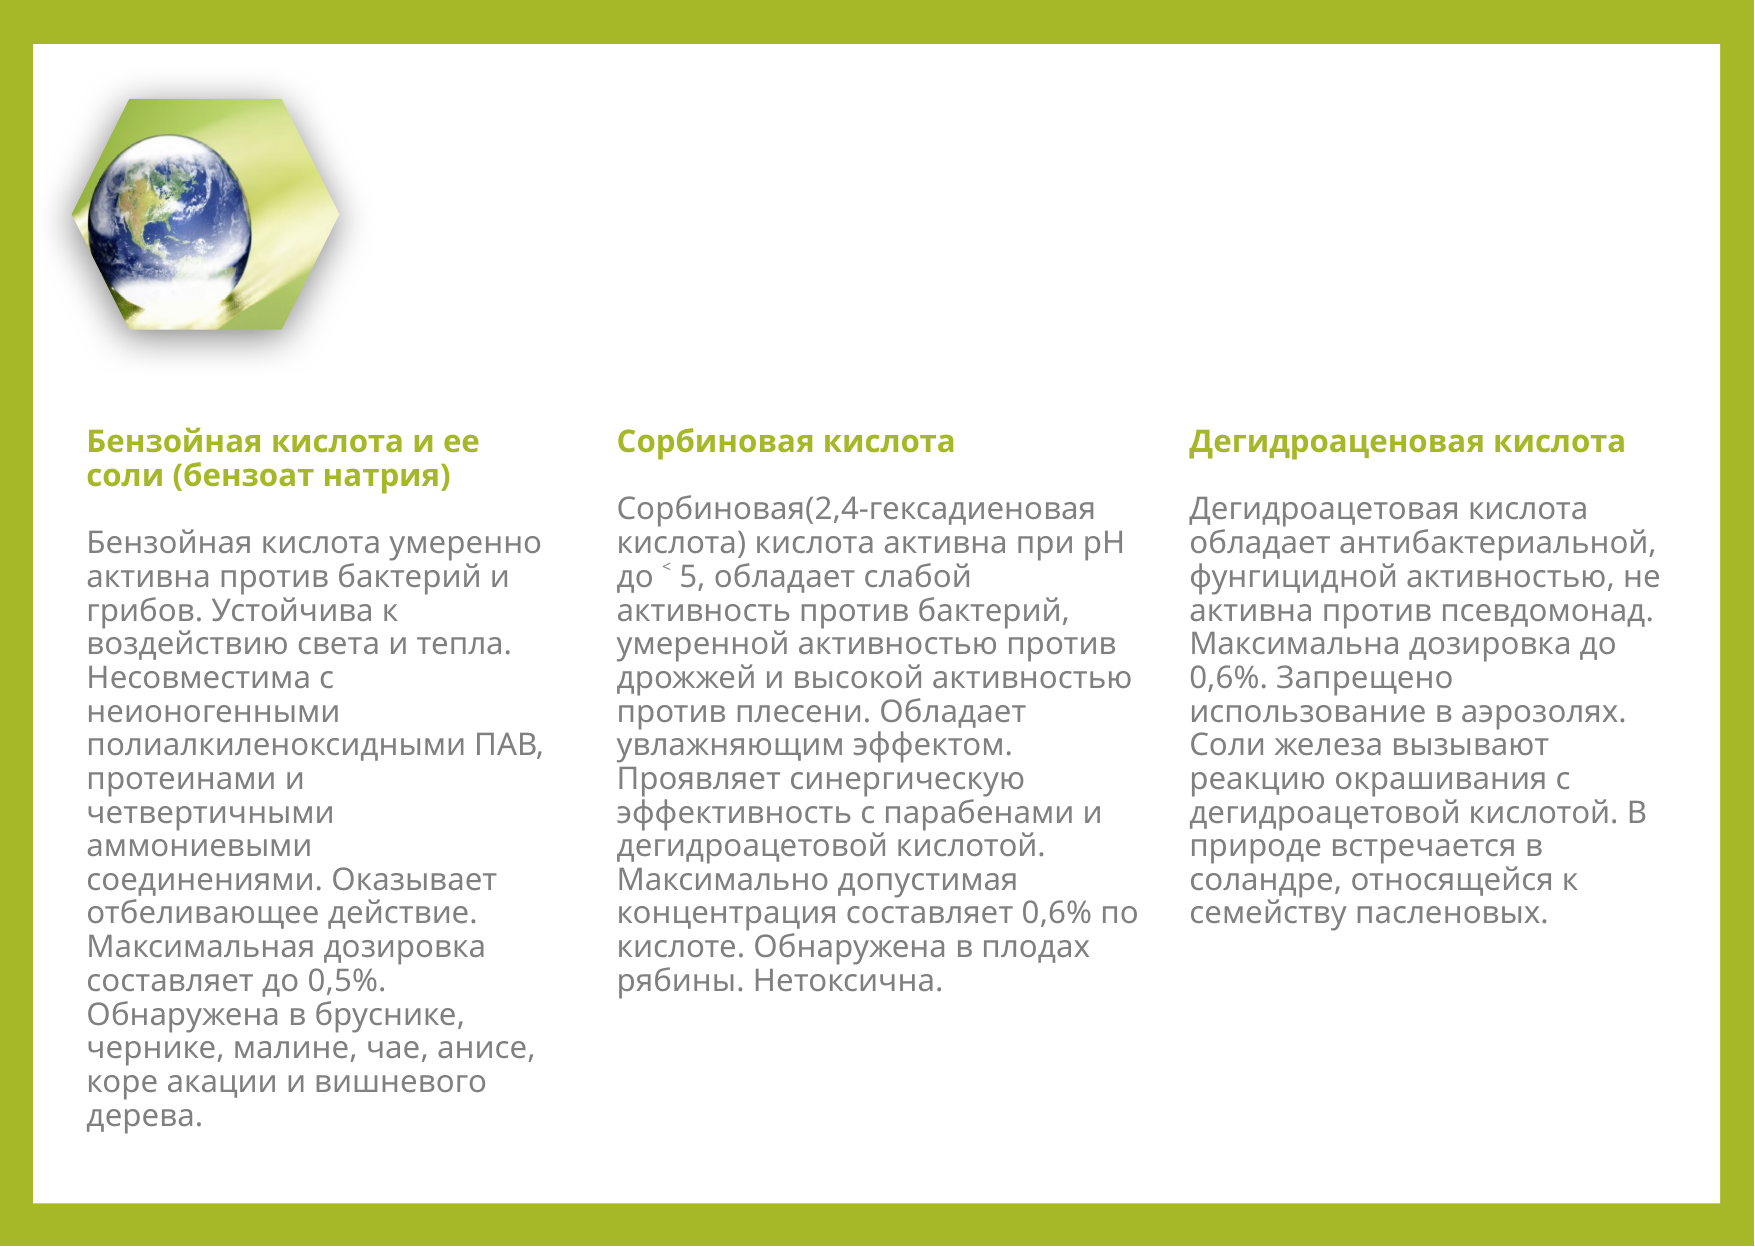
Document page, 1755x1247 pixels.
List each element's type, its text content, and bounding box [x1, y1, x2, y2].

text_box Дегидроаценовая кислота Дегидроацетовая кислота обладает антибактериальной, фунгицидной активностью, не активна против псевдомонад. Максимальна дозировка до 0,6%. Запрещено использование в аэрозолях. Соли железа вызывают реакцию окрашивания с дегидроацетовой кислотой. В природе встречается в соландре, относящейся к семейству пасленовых. [1174, 418, 1706, 939]
text_box Бензойная кислота и ее соли (бензоат натрия) Бензойная кислота умеренно активна против бактерий и грибов. Устойчива к воздействию света и тепла. Несовместима с неионогенными полиалкиленоксидными ПАВ, протеинами и четвертичными аммониевыми соединениями. Оказывает отбеливающее действие. Максимальная дозировка составляет до 0,5%. Обнаружена в бруснике, чернике, малине, чае, анисе, коре акации и вишневого дерева. [71, 418, 571, 1141]
text_box [70, 97, 341, 332]
text_box Сорбиновая кислота Сорбиновая(2,4-гексадиеновая кислота) кислота активна при рН до ˂ 5, обладает слабой активность против бактерий, умеренной активностью против дрожжей и высокой активностью против плесени. Обладает увлажняющим эффектом. Проявляет синергическую эффективность с парабенами и дегидроацетовой кислотой. Максимально допустимая концентрация составляет 0,6% по кислоте. Обнаружена в плодах рябины. Нетоксична. [601, 418, 1160, 1006]
